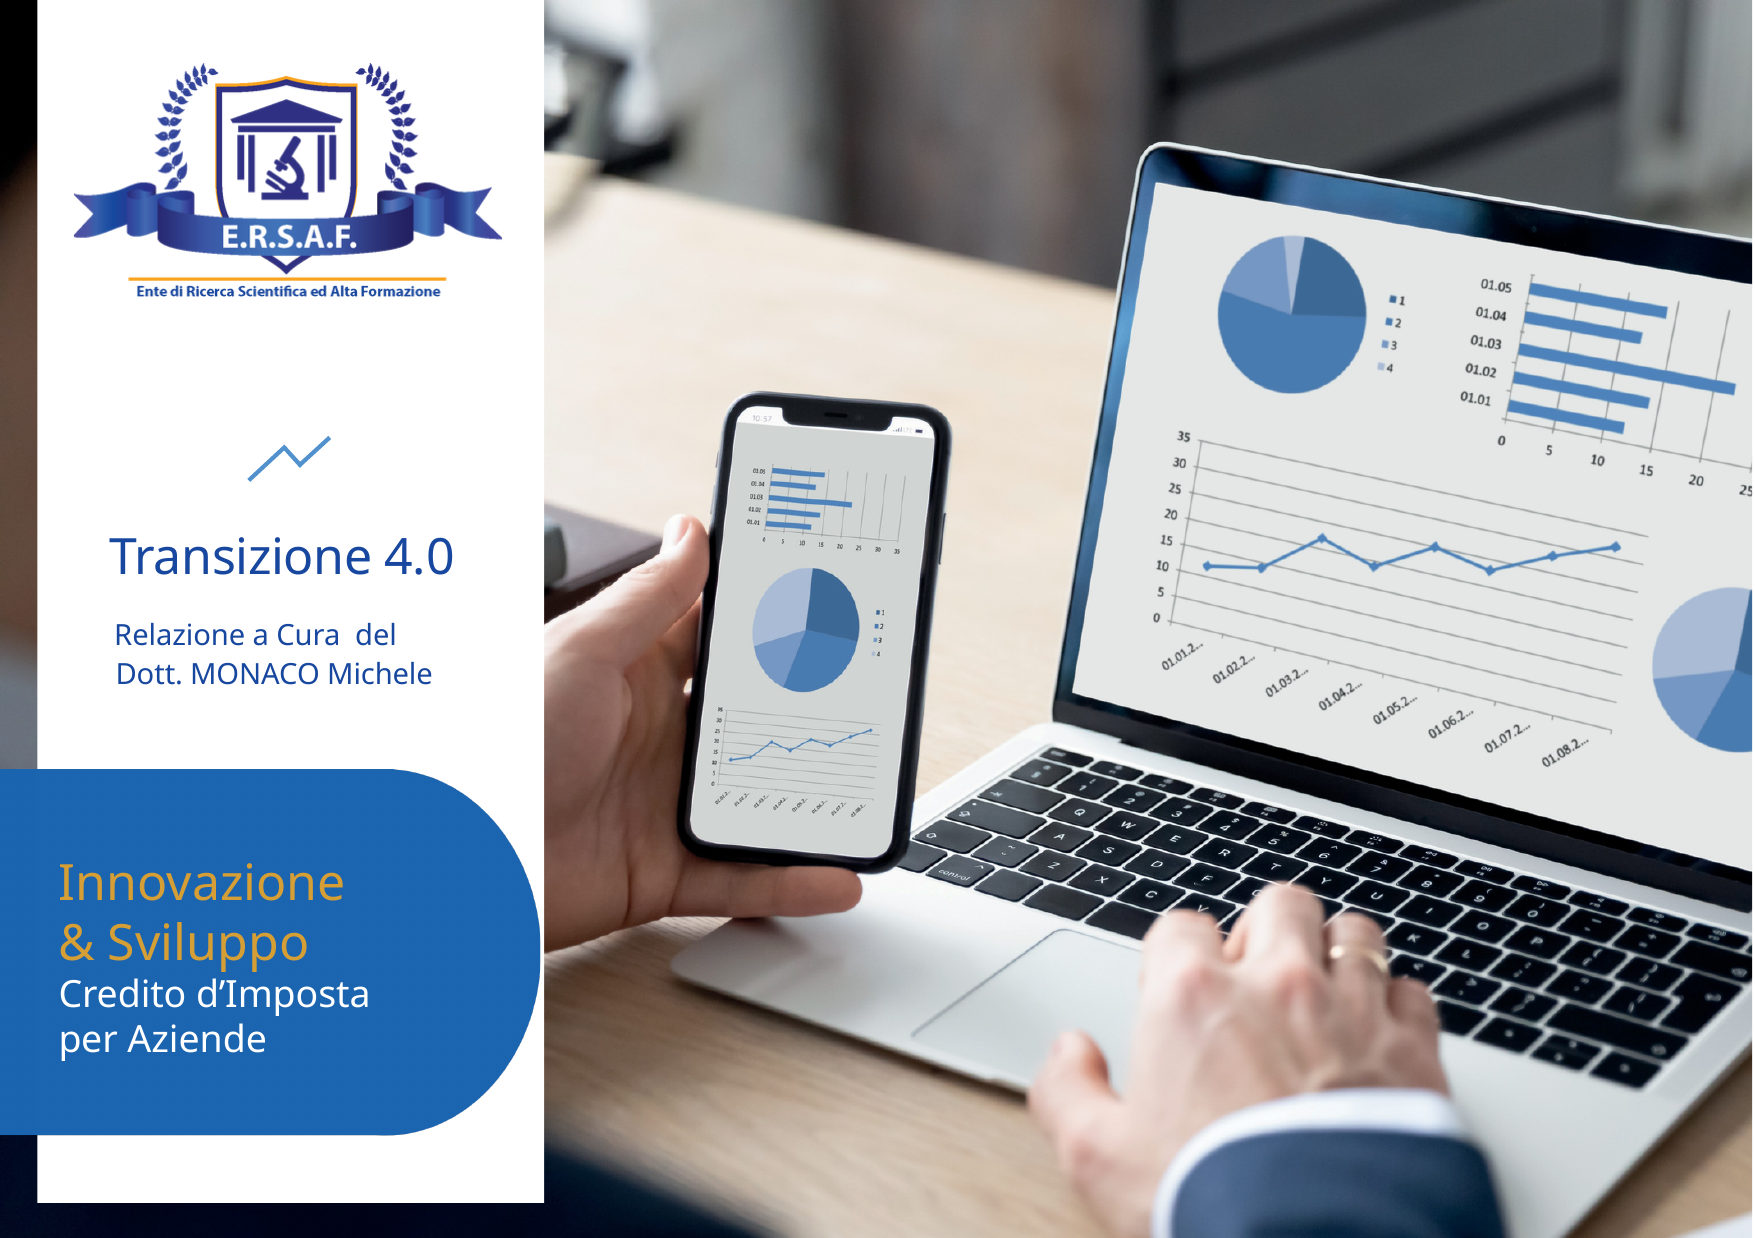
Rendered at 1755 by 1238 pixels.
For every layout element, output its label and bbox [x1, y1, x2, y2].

text_box [281, 445, 291, 469]
text_box [246, 443, 289, 483]
text_box [296, 435, 333, 469]
text_box [36, 0, 545, 1203]
text_box [0, 0, 1753, 1238]
